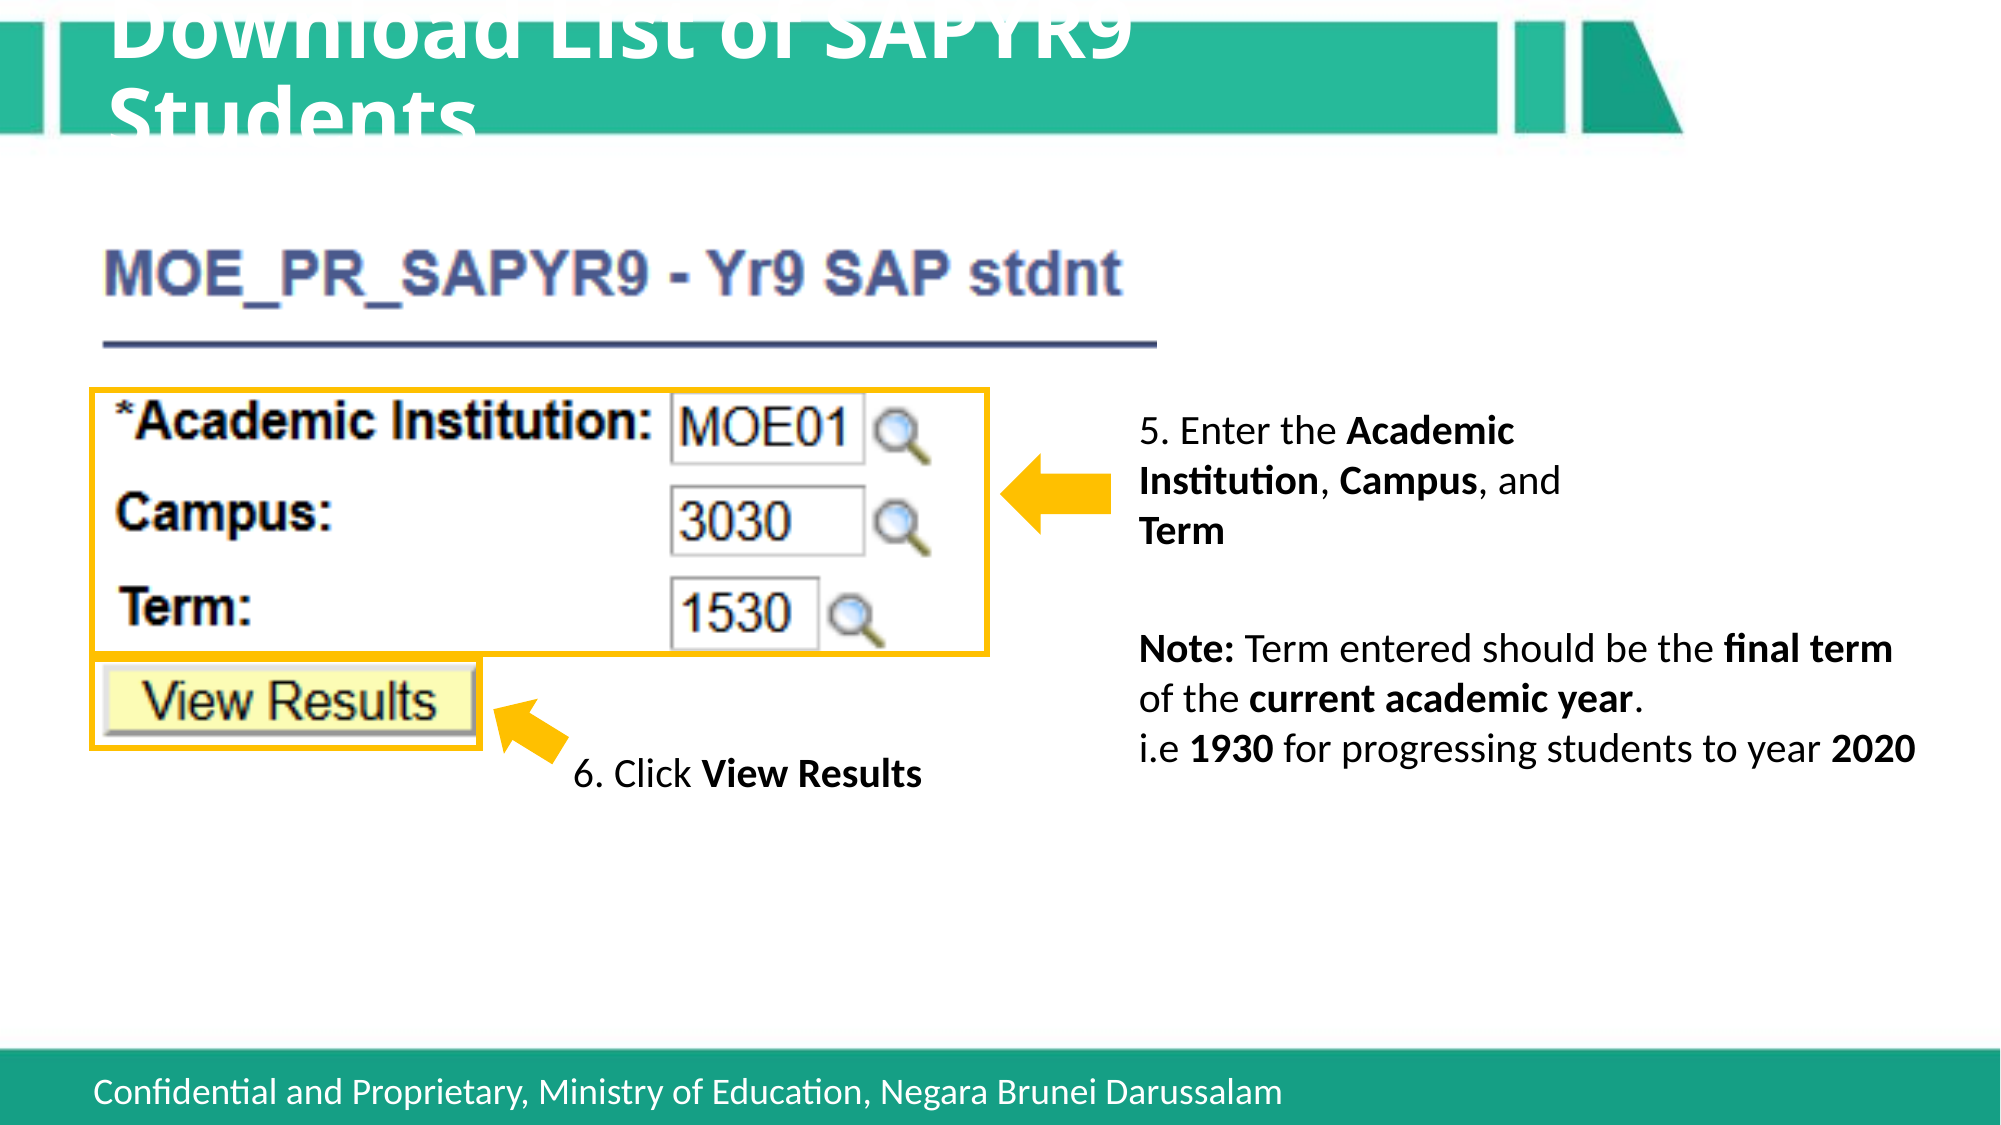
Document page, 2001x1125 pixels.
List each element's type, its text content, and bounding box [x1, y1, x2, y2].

text_box 6. Click View Results [558, 757, 946, 811]
picture [0, 0, 2001, 1125]
text_box 5. Enter the Academic Institution, Campus, and Term [1156, 395, 1665, 593]
text_box [540, 757, 557, 765]
text_box Note: Term entered should be the final term of the current academic year. i.e 1930 for progressing students to year 2020 [1123, 613, 1939, 794]
title Download List of SAPYR9 Students [92, 19, 1486, 134]
